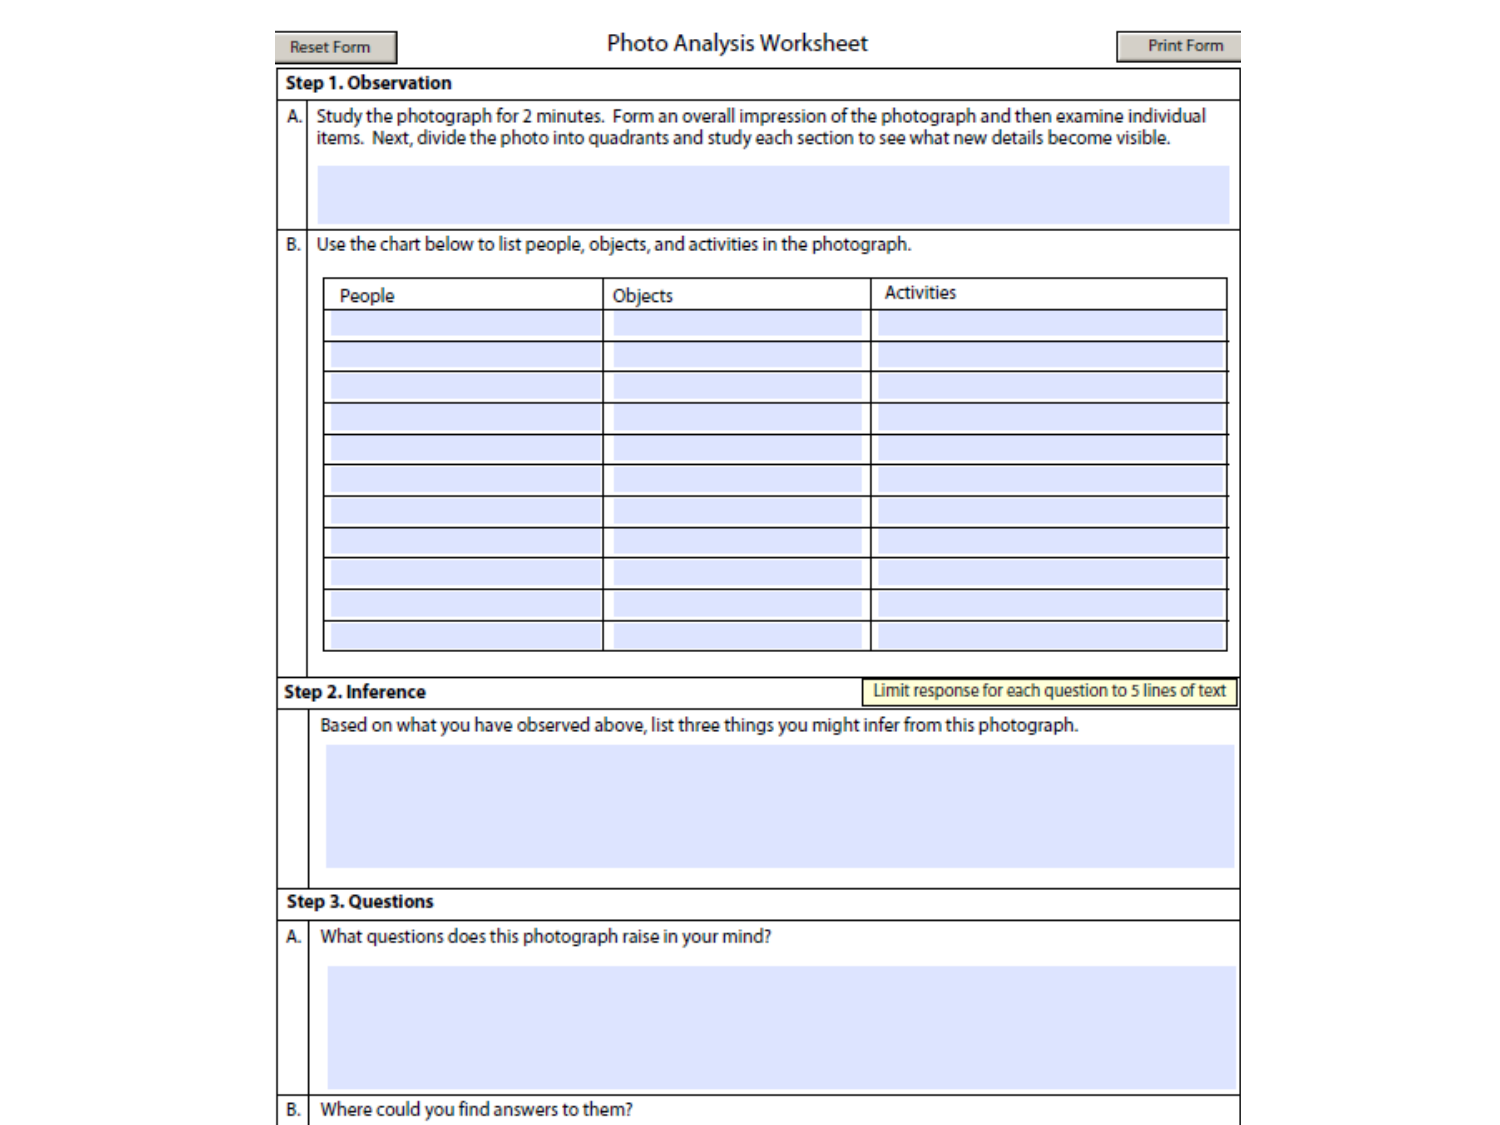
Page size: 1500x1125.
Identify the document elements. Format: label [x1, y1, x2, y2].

picture [274, 0, 1242, 1125]
